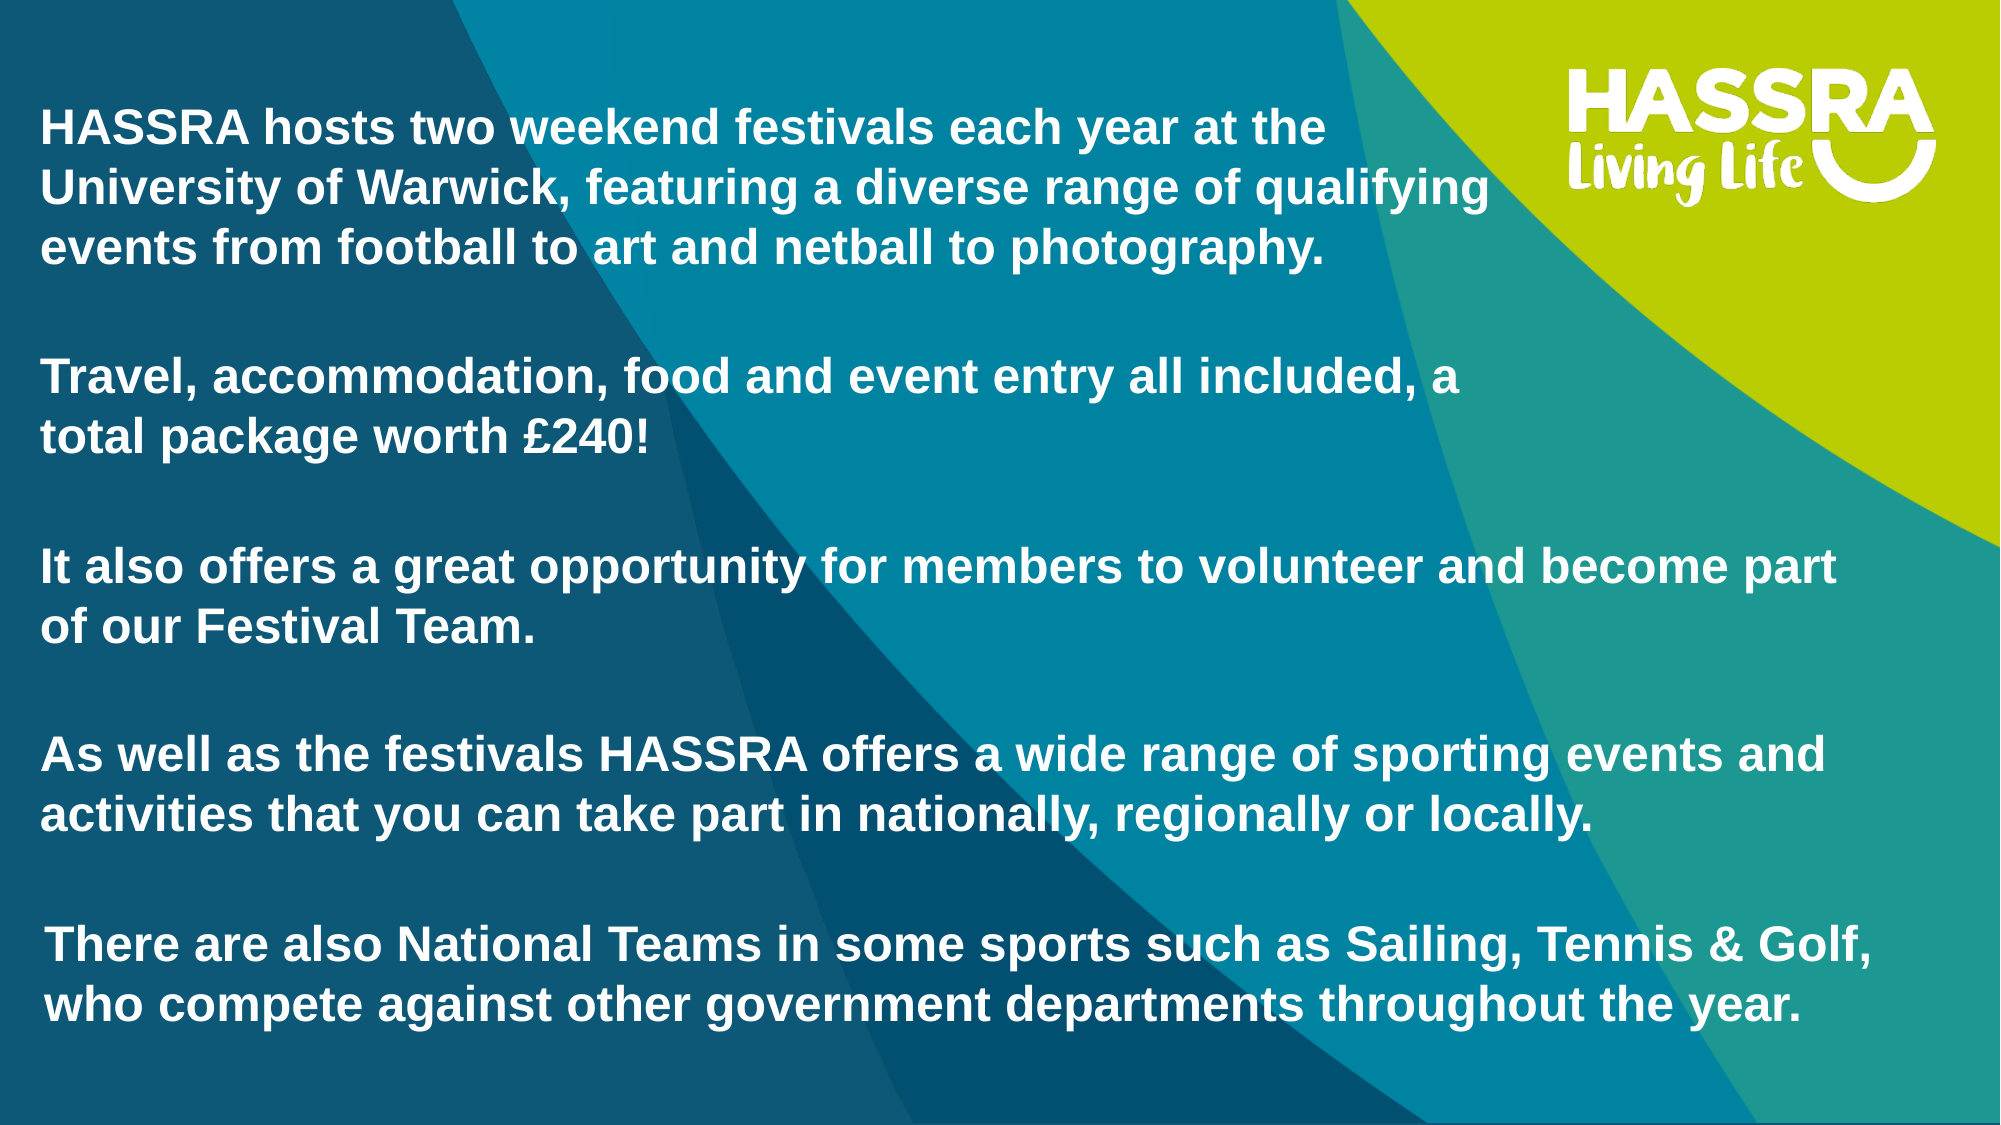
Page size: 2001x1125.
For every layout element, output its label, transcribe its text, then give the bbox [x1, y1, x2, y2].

text_box There are also National Teams in some sports such as Sailing, Tennis & Golf, who compete against other government departments throughout the year. [29, 903, 445, 1039]
picture [1293, 745, 1319, 771]
picture [1095, 178, 1118, 203]
picture [1107, 935, 1129, 961]
picture [632, 178, 657, 204]
picture [587, 168, 601, 203]
picture [1320, 989, 1334, 1021]
picture [1318, 178, 1343, 204]
picture [579, 118, 602, 144]
picture [951, 118, 974, 144]
picture [808, 112, 822, 144]
picture [815, 178, 841, 204]
picture [1481, 745, 1486, 770]
picture [1379, 557, 1402, 583]
picture [1174, 357, 1180, 392]
picture [722, 557, 745, 582]
picture [959, 178, 973, 203]
picture [1513, 954, 1519, 968]
picture [659, 172, 673, 204]
picture [976, 745, 1002, 771]
picture [1532, 795, 1538, 830]
picture [1399, 805, 1413, 830]
picture [1096, 995, 1121, 1021]
picture [1355, 745, 1377, 771]
picture [872, 557, 886, 582]
picture [977, 557, 1014, 582]
picture [1024, 367, 1047, 392]
picture [1444, 739, 1475, 771]
picture [888, 745, 910, 771]
picture [678, 178, 701, 204]
picture [709, 178, 723, 203]
picture [775, 737, 806, 770]
picture [905, 557, 942, 582]
picture [889, 178, 895, 203]
picture [1205, 995, 1227, 1021]
picture [1196, 178, 1221, 204]
picture [917, 745, 931, 770]
picture [1340, 985, 1362, 1020]
picture [1449, 995, 1473, 1031]
picture [977, 178, 999, 204]
picture [1102, 745, 1124, 771]
picture [1408, 557, 1422, 582]
picture [897, 935, 934, 960]
picture [1351, 557, 1374, 583]
picture [1225, 168, 1240, 203]
picture [673, 367, 698, 393]
picture [1569, 989, 1584, 1021]
picture [1216, 367, 1239, 392]
picture [897, 108, 903, 143]
picture [1134, 118, 1159, 144]
picture [1253, 112, 1267, 144]
picture [948, 995, 971, 1020]
picture [781, 557, 805, 593]
picture [703, 357, 727, 393]
picture [1142, 989, 1156, 1021]
picture [1131, 367, 1156, 393]
picture [935, 745, 957, 771]
picture [1039, 795, 1044, 830]
picture [1221, 745, 1245, 781]
picture [1040, 935, 1065, 961]
picture [1206, 935, 1229, 961]
picture [754, 118, 777, 144]
text_box HASSRA hosts two weekend festivals each year at the University of Warwick, featuring a diverse range of qualifying events from football to art and netball to photography. [25, 87, 445, 282]
picture [1016, 745, 1053, 770]
picture [1280, 995, 1302, 1021]
picture [1011, 935, 1035, 971]
picture [1052, 795, 1058, 830]
picture [865, 935, 890, 961]
picture [1333, 551, 1347, 583]
picture [948, 557, 971, 583]
picture [728, 178, 734, 203]
picture [1124, 178, 1148, 214]
picture [930, 178, 952, 204]
picture [935, 367, 958, 392]
picture [635, 118, 657, 144]
picture [1154, 178, 1177, 204]
picture [771, 178, 795, 214]
picture [1348, 927, 1376, 961]
picture [1322, 735, 1337, 770]
picture [995, 367, 1018, 393]
picture [906, 367, 929, 393]
picture [1200, 238, 1226, 264]
picture [1071, 367, 1113, 403]
picture [1048, 178, 1062, 203]
picture [1145, 745, 1159, 770]
picture [910, 118, 932, 144]
picture [1038, 995, 1061, 1021]
picture [1272, 108, 1295, 143]
picture [1163, 118, 1178, 143]
picture [925, 228, 930, 263]
picture [1196, 805, 1202, 830]
picture [1090, 824, 1096, 838]
picture [1102, 232, 1116, 264]
picture [807, 238, 829, 264]
picture [1120, 238, 1146, 264]
picture [1301, 118, 1324, 144]
picture [1317, 357, 1341, 393]
picture [1440, 557, 1465, 583]
picture [1229, 557, 1254, 583]
picture [1071, 735, 1095, 771]
picture [1251, 745, 1274, 771]
picture [857, 168, 881, 204]
picture [1195, 118, 1221, 144]
picture [911, 228, 916, 263]
picture [1202, 367, 1208, 392]
picture [1183, 238, 1197, 263]
picture [1080, 557, 1094, 582]
picture [1071, 929, 1103, 961]
picture [1067, 995, 1091, 1031]
picture [875, 995, 912, 1020]
picture [1299, 795, 1305, 830]
picture [445, 0, 912, 1123]
picture [1348, 367, 1371, 393]
picture [1209, 805, 1234, 831]
picture [950, 232, 964, 264]
picture [853, 735, 884, 770]
picture [1064, 805, 1089, 841]
picture [1424, 925, 1430, 960]
picture [1234, 995, 1257, 1020]
picture [1118, 805, 1132, 830]
picture [1432, 795, 1438, 830]
picture [1324, 805, 1349, 841]
picture [840, 557, 865, 583]
picture [1004, 178, 1027, 204]
picture [1192, 745, 1215, 770]
picture [1445, 805, 1470, 831]
picture [1566, 935, 1589, 961]
picture [1261, 547, 1267, 582]
picture [561, 197, 567, 211]
picture [1164, 805, 1188, 841]
picture [1240, 805, 1263, 830]
picture [1510, 995, 1535, 1021]
picture [747, 367, 773, 393]
picture [901, 178, 926, 203]
picture [1022, 547, 1046, 583]
picture [806, 357, 830, 393]
picture [1278, 935, 1303, 961]
picture [852, 228, 876, 264]
picture [1336, 0, 2000, 1123]
picture [1269, 805, 1294, 831]
picture [1151, 238, 1175, 274]
picture [1013, 238, 1037, 274]
picture [940, 935, 963, 961]
picture [702, 238, 725, 263]
picture [1502, 805, 1528, 831]
picture [1495, 745, 1518, 770]
picture [1600, 989, 1615, 1021]
picture [1245, 367, 1268, 393]
picture [833, 232, 847, 264]
picture [851, 367, 873, 393]
picture [1410, 935, 1416, 960]
picture [816, 805, 839, 830]
picture [605, 178, 627, 204]
picture [1367, 805, 1392, 831]
picture [916, 799, 931, 831]
picture [1542, 995, 1565, 1021]
picture [777, 238, 800, 263]
picture [963, 361, 977, 393]
picture [1274, 557, 1297, 583]
picture [1261, 989, 1276, 1021]
picture [1361, 178, 1367, 203]
picture [877, 367, 902, 392]
picture [839, 118, 864, 143]
picture [802, 805, 808, 830]
picture [1052, 361, 1066, 393]
picture [1125, 995, 1139, 1020]
picture [982, 935, 1004, 961]
picture [1236, 925, 1258, 960]
picture [1065, 178, 1091, 204]
picture [1161, 995, 1198, 1020]
picture [1008, 985, 1032, 1021]
picture [1413, 745, 1438, 771]
picture [948, 805, 974, 831]
picture [595, 238, 620, 264]
picture [1139, 551, 1153, 583]
picture [1383, 745, 1407, 781]
picture [1438, 935, 1444, 960]
picture [664, 118, 687, 143]
picture [1376, 357, 1400, 393]
picture [1305, 557, 1328, 582]
picture [1007, 118, 1030, 144]
picture [1099, 557, 1121, 583]
picture [1136, 805, 1159, 831]
picture [1230, 238, 1254, 274]
picture [828, 118, 833, 143]
picture [1073, 238, 1098, 264]
picture [732, 228, 756, 264]
picture [889, 805, 915, 831]
picture [1222, 112, 1236, 144]
picture [1388, 995, 1413, 1021]
picture [1162, 745, 1188, 771]
picture [1051, 557, 1074, 583]
picture [1620, 985, 1643, 1020]
picture [1059, 745, 1064, 770]
picture [1475, 805, 1498, 831]
picture [1274, 357, 1280, 392]
picture [1481, 985, 1504, 1020]
picture [1546, 795, 1552, 830]
picture [1257, 178, 1281, 214]
picture [673, 238, 698, 264]
picture [608, 108, 630, 143]
text_box [0, 0, 2000, 1125]
picture [1381, 935, 1406, 961]
picture [1036, 108, 1059, 143]
picture [1160, 357, 1166, 392]
picture [1200, 557, 1225, 582]
picture [822, 547, 837, 582]
text_box As well as the festivals HASSRA offers a wide range of sporting events and activities that you can take part in nationally, regionally or locally. [25, 713, 445, 849]
picture [1408, 386, 1413, 400]
picture [1347, 168, 1353, 203]
picture [1009, 805, 1034, 831]
picture [1288, 367, 1311, 393]
picture [693, 108, 717, 144]
picture [867, 118, 893, 144]
text_box It also offers a great opportunity for members to volunteer and become part of our Festival Team. [25, 525, 445, 661]
picture [1107, 118, 1129, 144]
picture [1149, 935, 1171, 961]
picture [752, 557, 758, 582]
picture [742, 178, 765, 203]
picture [979, 118, 1004, 144]
picture [861, 805, 884, 830]
picture [1177, 935, 1200, 961]
picture [1261, 228, 1283, 263]
picture [1538, 927, 1566, 960]
picture [936, 805, 942, 830]
picture [777, 367, 800, 392]
picture [1288, 238, 1313, 274]
picture [624, 232, 655, 264]
picture [980, 805, 1003, 830]
picture [1370, 995, 1384, 1020]
picture [1044, 228, 1067, 263]
picture [1649, 995, 1672, 1021]
picture [1157, 557, 1182, 583]
text_box Travel, accommodation, food and event entry all included, a total package worth £240! [25, 336, 445, 471]
picture [824, 745, 849, 771]
picture [975, 989, 990, 1021]
picture [881, 238, 906, 264]
picture [782, 118, 804, 144]
picture [736, 108, 751, 143]
picture [1452, 935, 1475, 960]
picture [1481, 935, 1505, 971]
picture [1313, 795, 1318, 830]
picture [1289, 178, 1312, 204]
picture [919, 995, 941, 1021]
picture [763, 551, 778, 583]
picture [1078, 118, 1103, 154]
picture [1307, 935, 1329, 961]
picture [1420, 995, 1443, 1021]
picture [551, 118, 574, 144]
picture [968, 238, 993, 264]
picture [1595, 935, 1618, 960]
